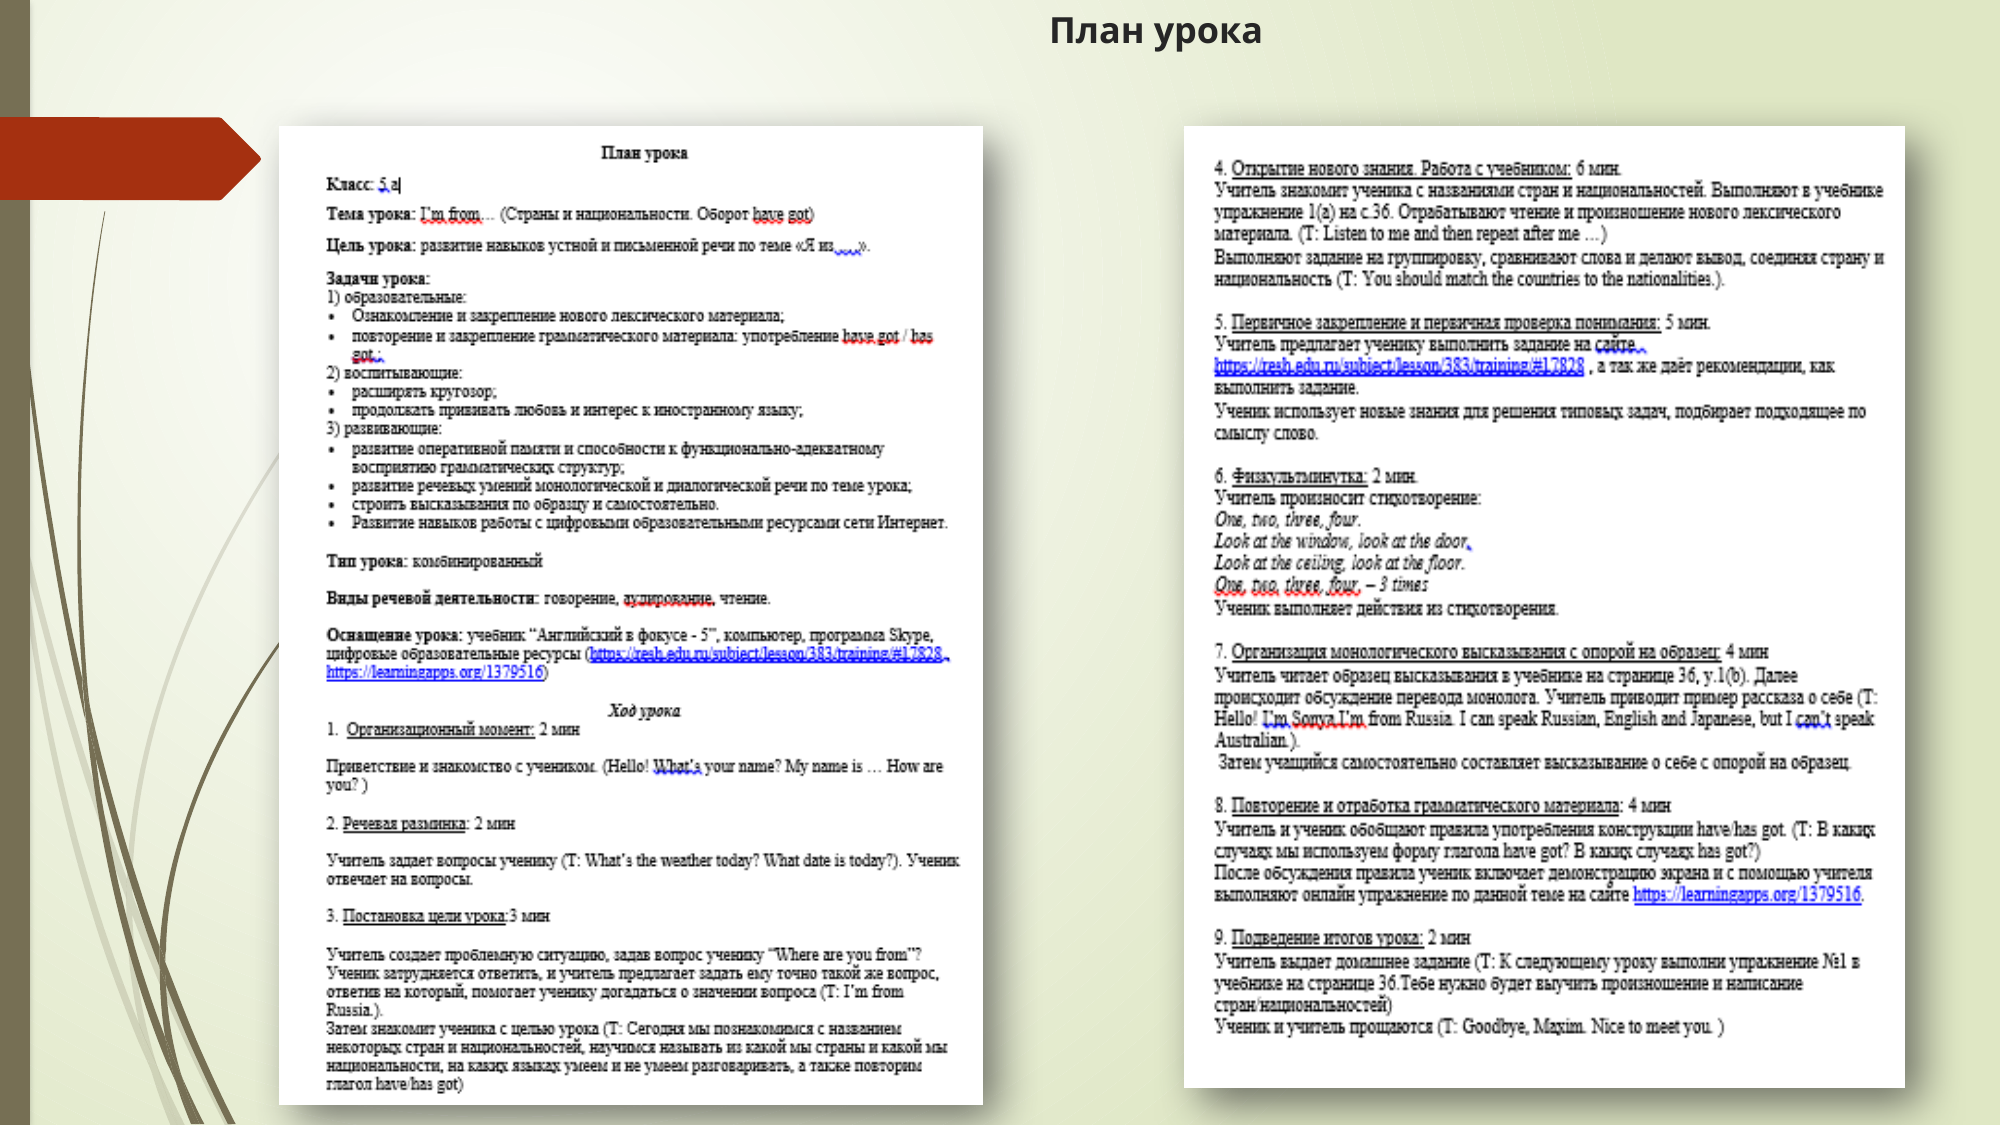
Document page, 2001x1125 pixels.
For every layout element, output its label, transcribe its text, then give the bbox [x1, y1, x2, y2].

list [279, 126, 984, 1106]
title План урока [425, 0, 1888, 103]
picture [1184, 126, 1905, 1089]
